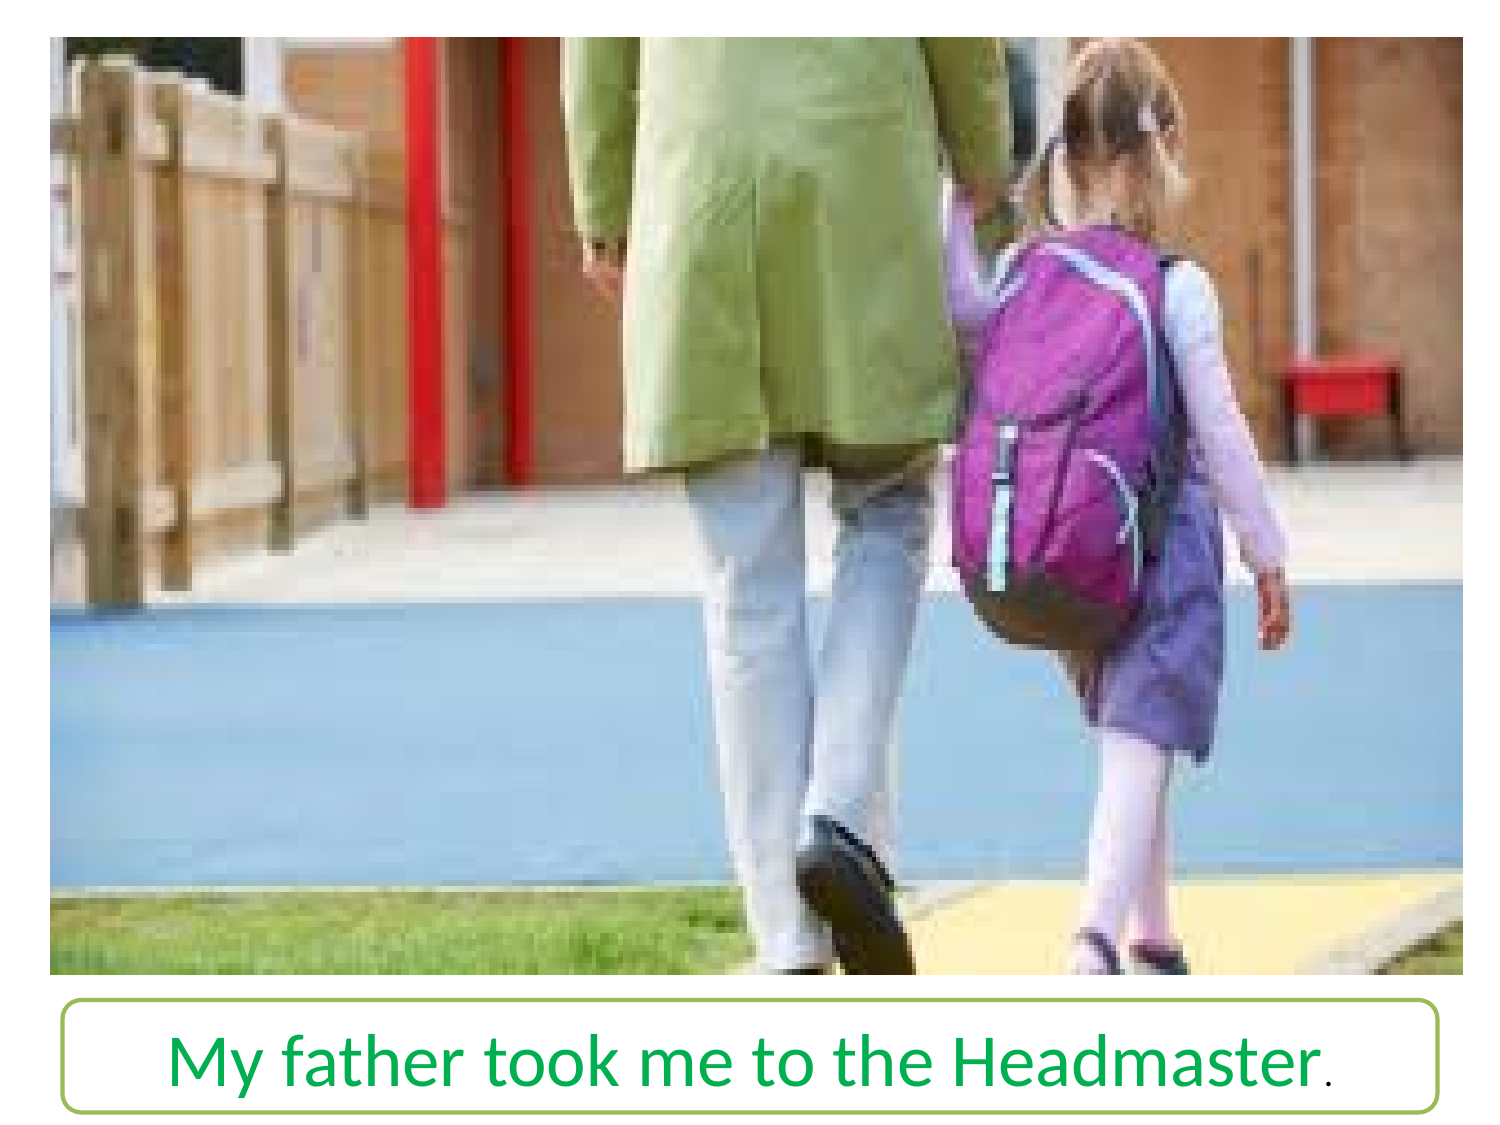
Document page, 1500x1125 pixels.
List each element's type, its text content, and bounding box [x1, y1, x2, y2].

text_box My father took me to the Headmaster. [60, 997, 1440, 1115]
picture [49, 37, 1463, 976]
